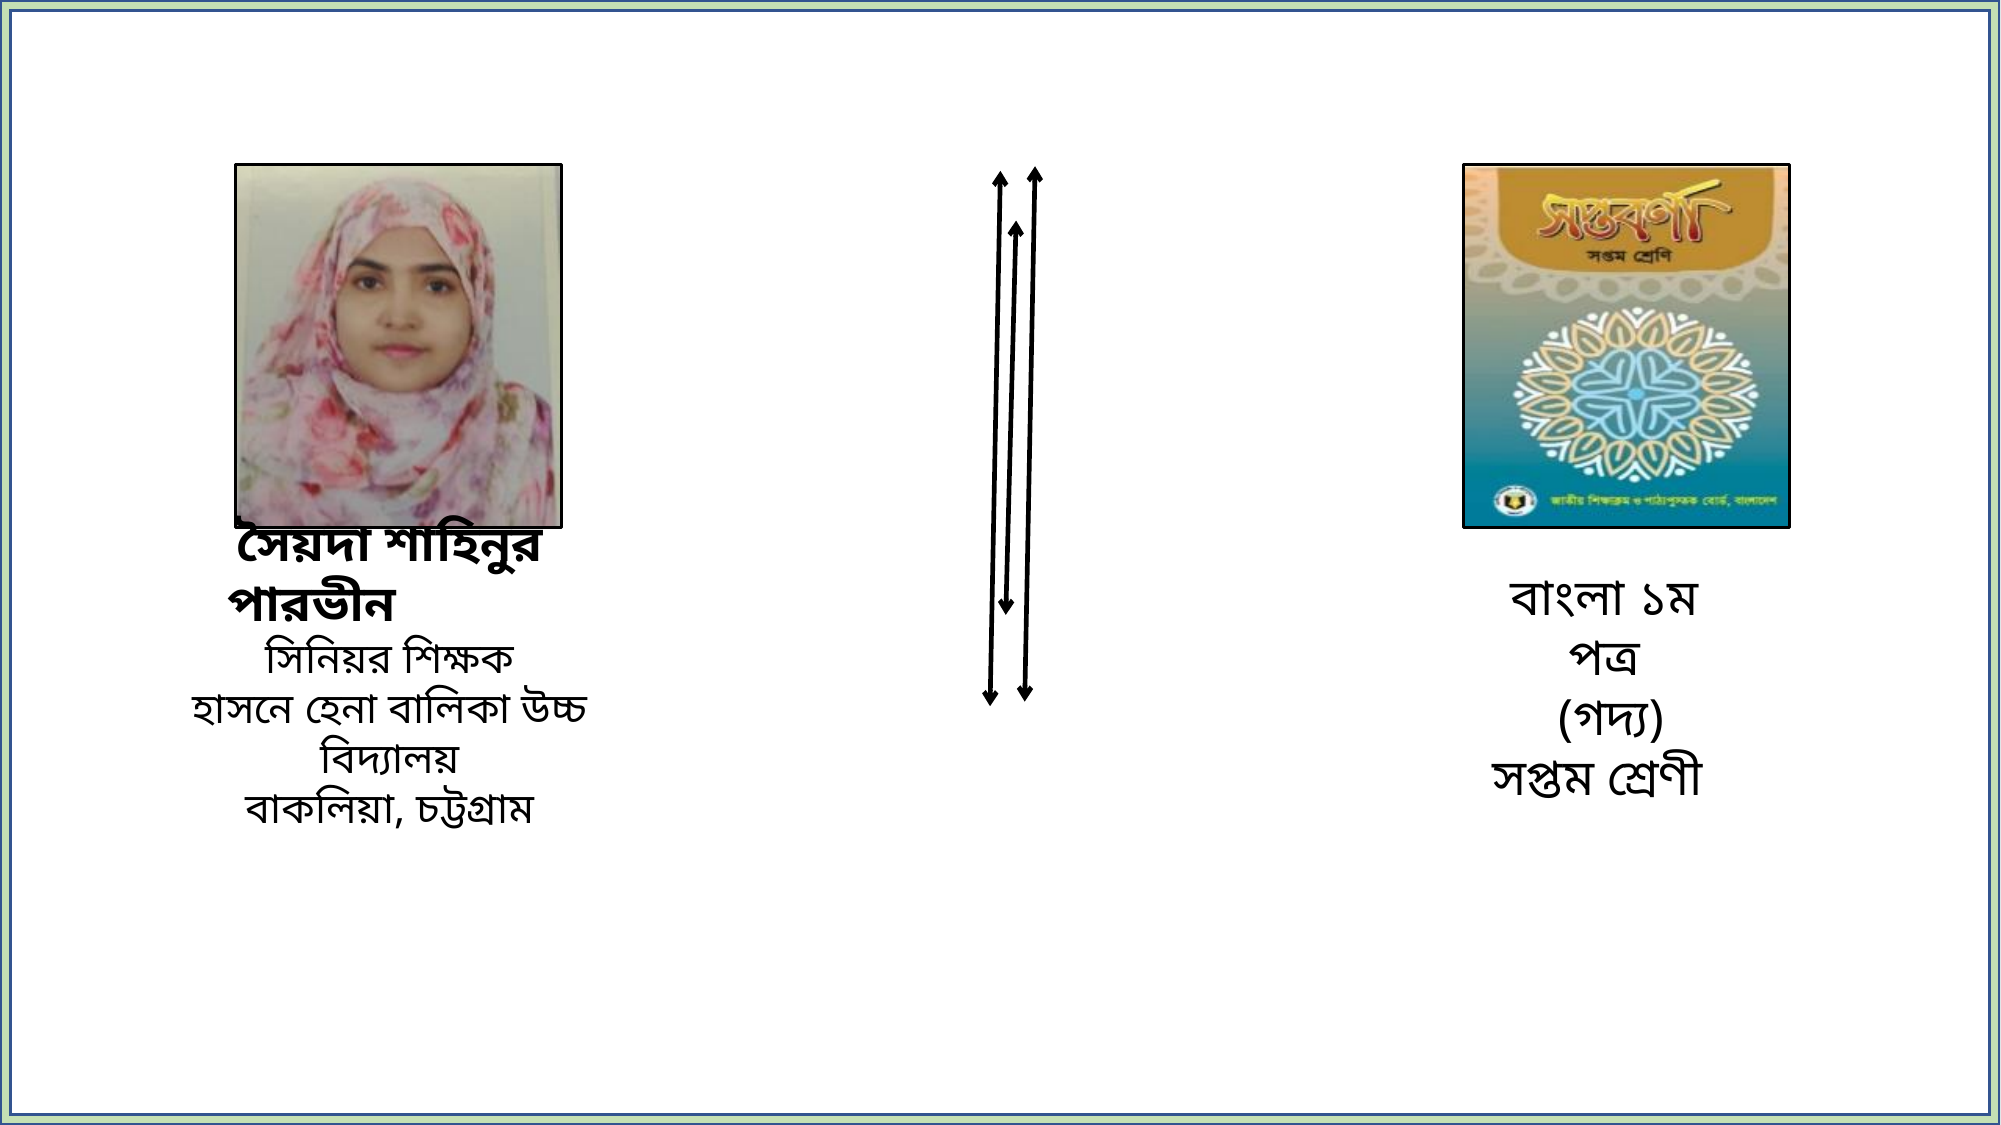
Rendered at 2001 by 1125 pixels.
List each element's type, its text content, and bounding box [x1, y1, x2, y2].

picture [1465, 166, 1789, 517]
text_box বাংলা ১ম পত্র (গদ্য) সপ্তম শ্রেণী [1459, 558, 1750, 813]
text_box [989, 166, 1035, 707]
text_box সৈয়দা শাহিনুর পারভীন সিনিয়র শিক্ষক হাসনে হেনা বালিকা উচ্চ বিদ্যালয় বাকলিয়া, চট্টগ্রাম [130, 504, 650, 840]
picture [237, 166, 560, 527]
picture [1561, 511, 1571, 516]
